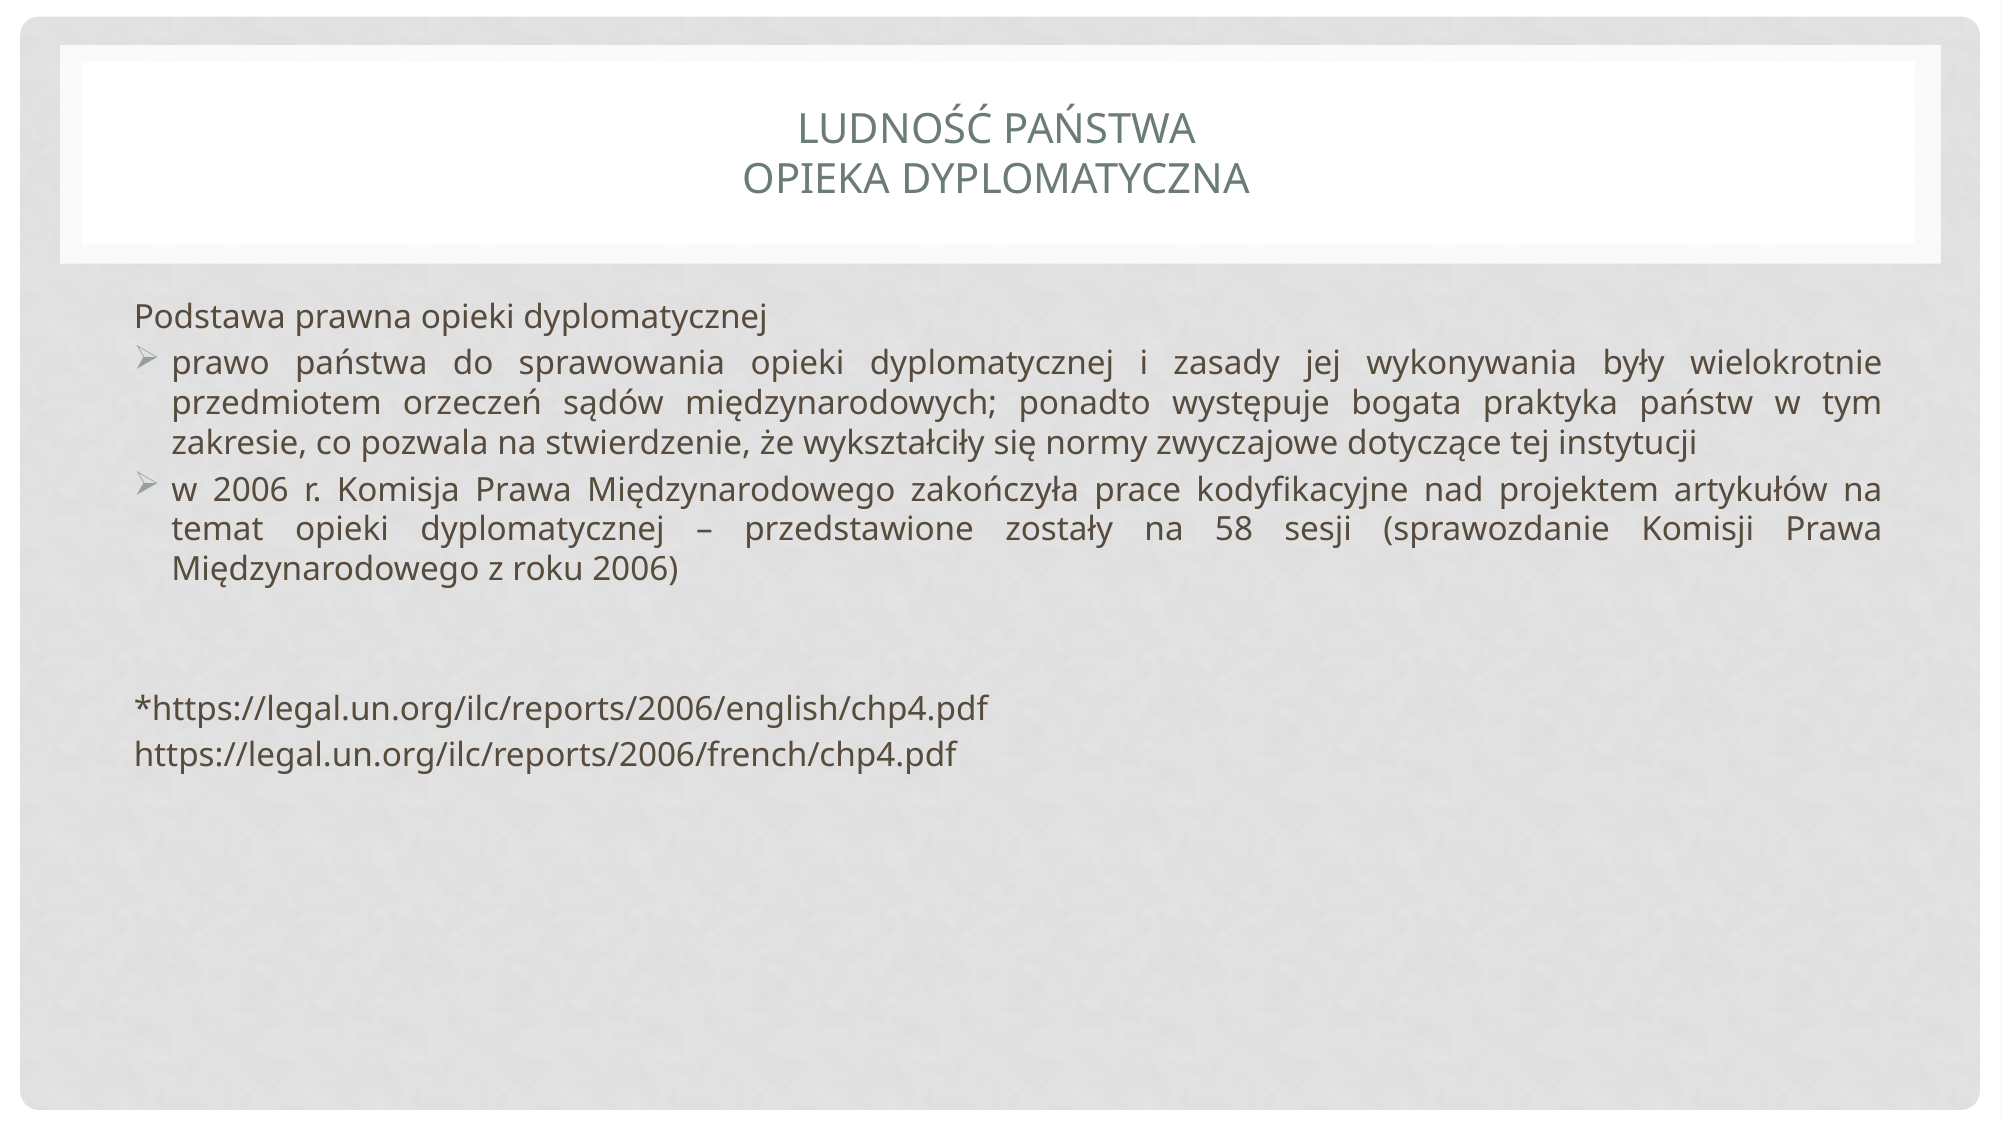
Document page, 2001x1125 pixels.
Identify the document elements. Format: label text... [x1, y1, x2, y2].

title Ludność państwa opieka dyplomatyczna [93, 66, 1900, 238]
list Podstawa prawna opieki dyplomatycznej prawo państwa do sprawowania opieki dyplomatycznej i zasady jej wykonywania były wielokrotnie przedmiotem orzeczeń sądów międzynarodowych; ponadto występuje bogata praktyka państw w tym zakresie, co pozwala na stwierdzenie, że wykształciły się normy zwyczajowe dotyczące tej instytucji w 2006 r. Komisja Prawa Międzynarodowego zakończyła prace kodyfikacyjne nad projektem artykułów na temat opieki dyplomatycznej – przedstawione zostały na 58 sesji (sprawozdanie Komisji Prawa Międzynarodowego z roku 2006) *https://legal.un.org/ilc/reports/2006/english/chp4.pdf https://legal.un.org/ilc/reports/2006/french/chp4.pdf [99, 287, 1900, 1005]
